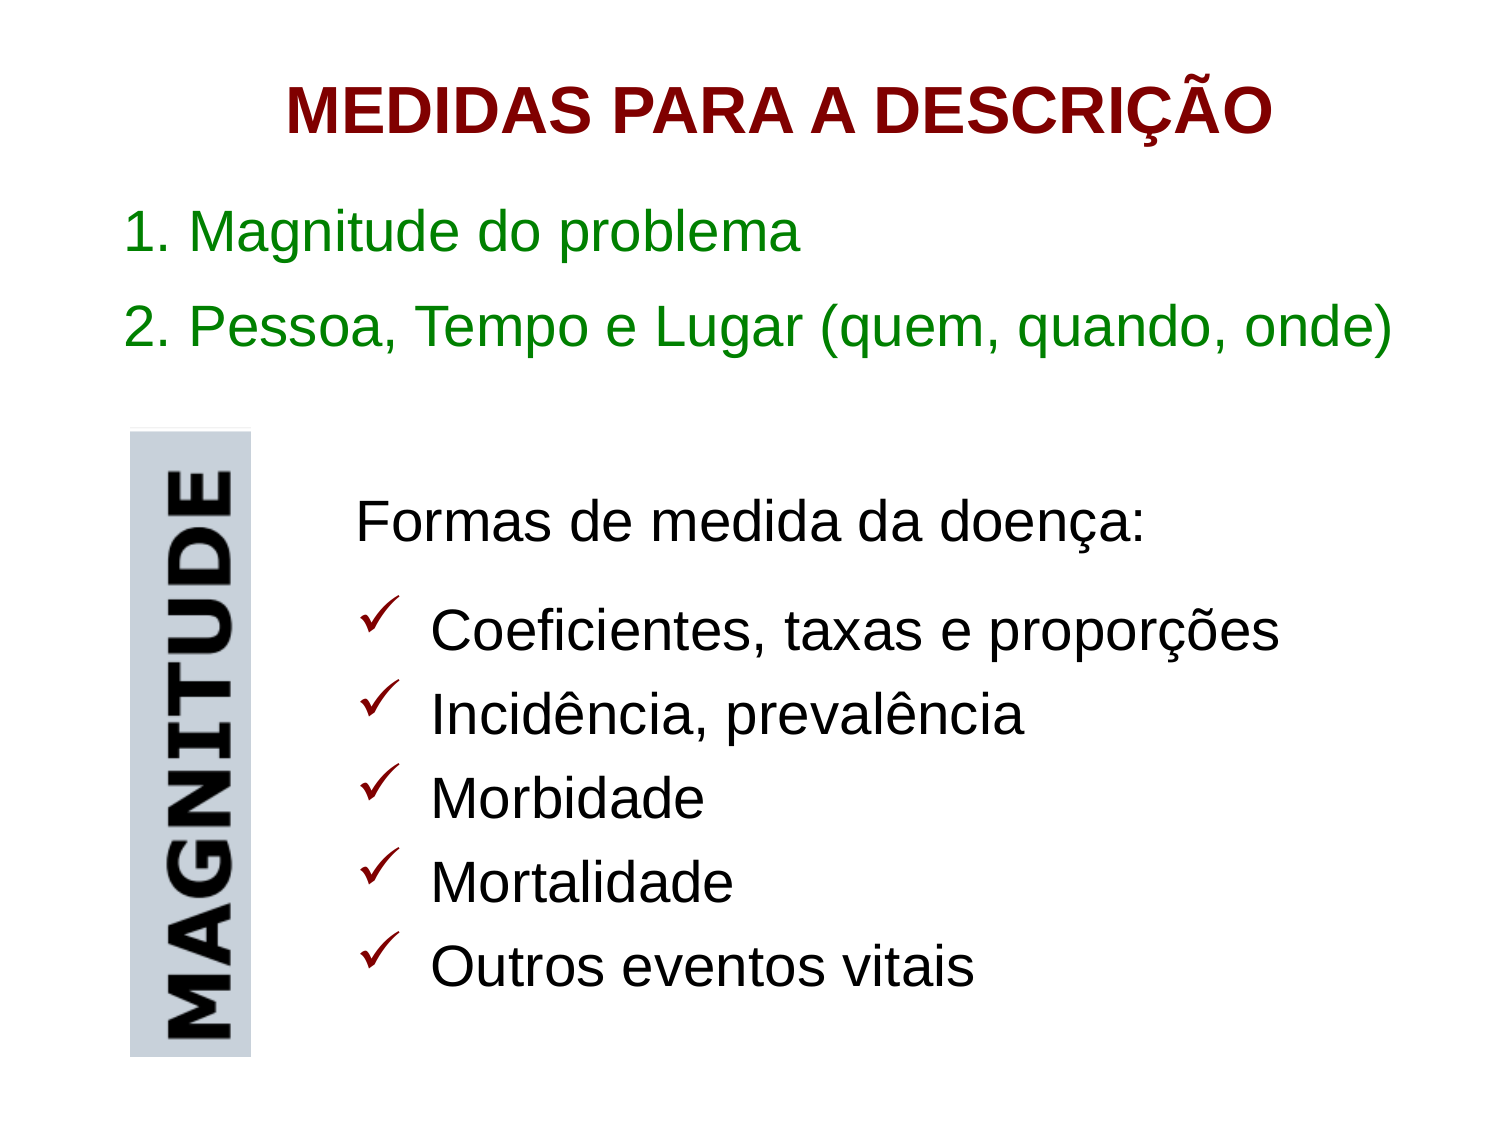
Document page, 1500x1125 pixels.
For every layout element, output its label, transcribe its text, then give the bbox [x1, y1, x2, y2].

text_box 1. Magnitude do problema 2. Pessoa, Tempo e Lugar (quem, quando, onde) [108, 186, 1414, 366]
text_box MEDIDAS PARA A DESCRIÇÃO [270, 59, 1290, 154]
picture [129, 426, 252, 1057]
text_box Formas de medida da doença: Coeficientes, taxas e proporções Incidência, prevalência Morbidade Mortalidade Outros eventos vitais [340, 475, 1357, 1006]
